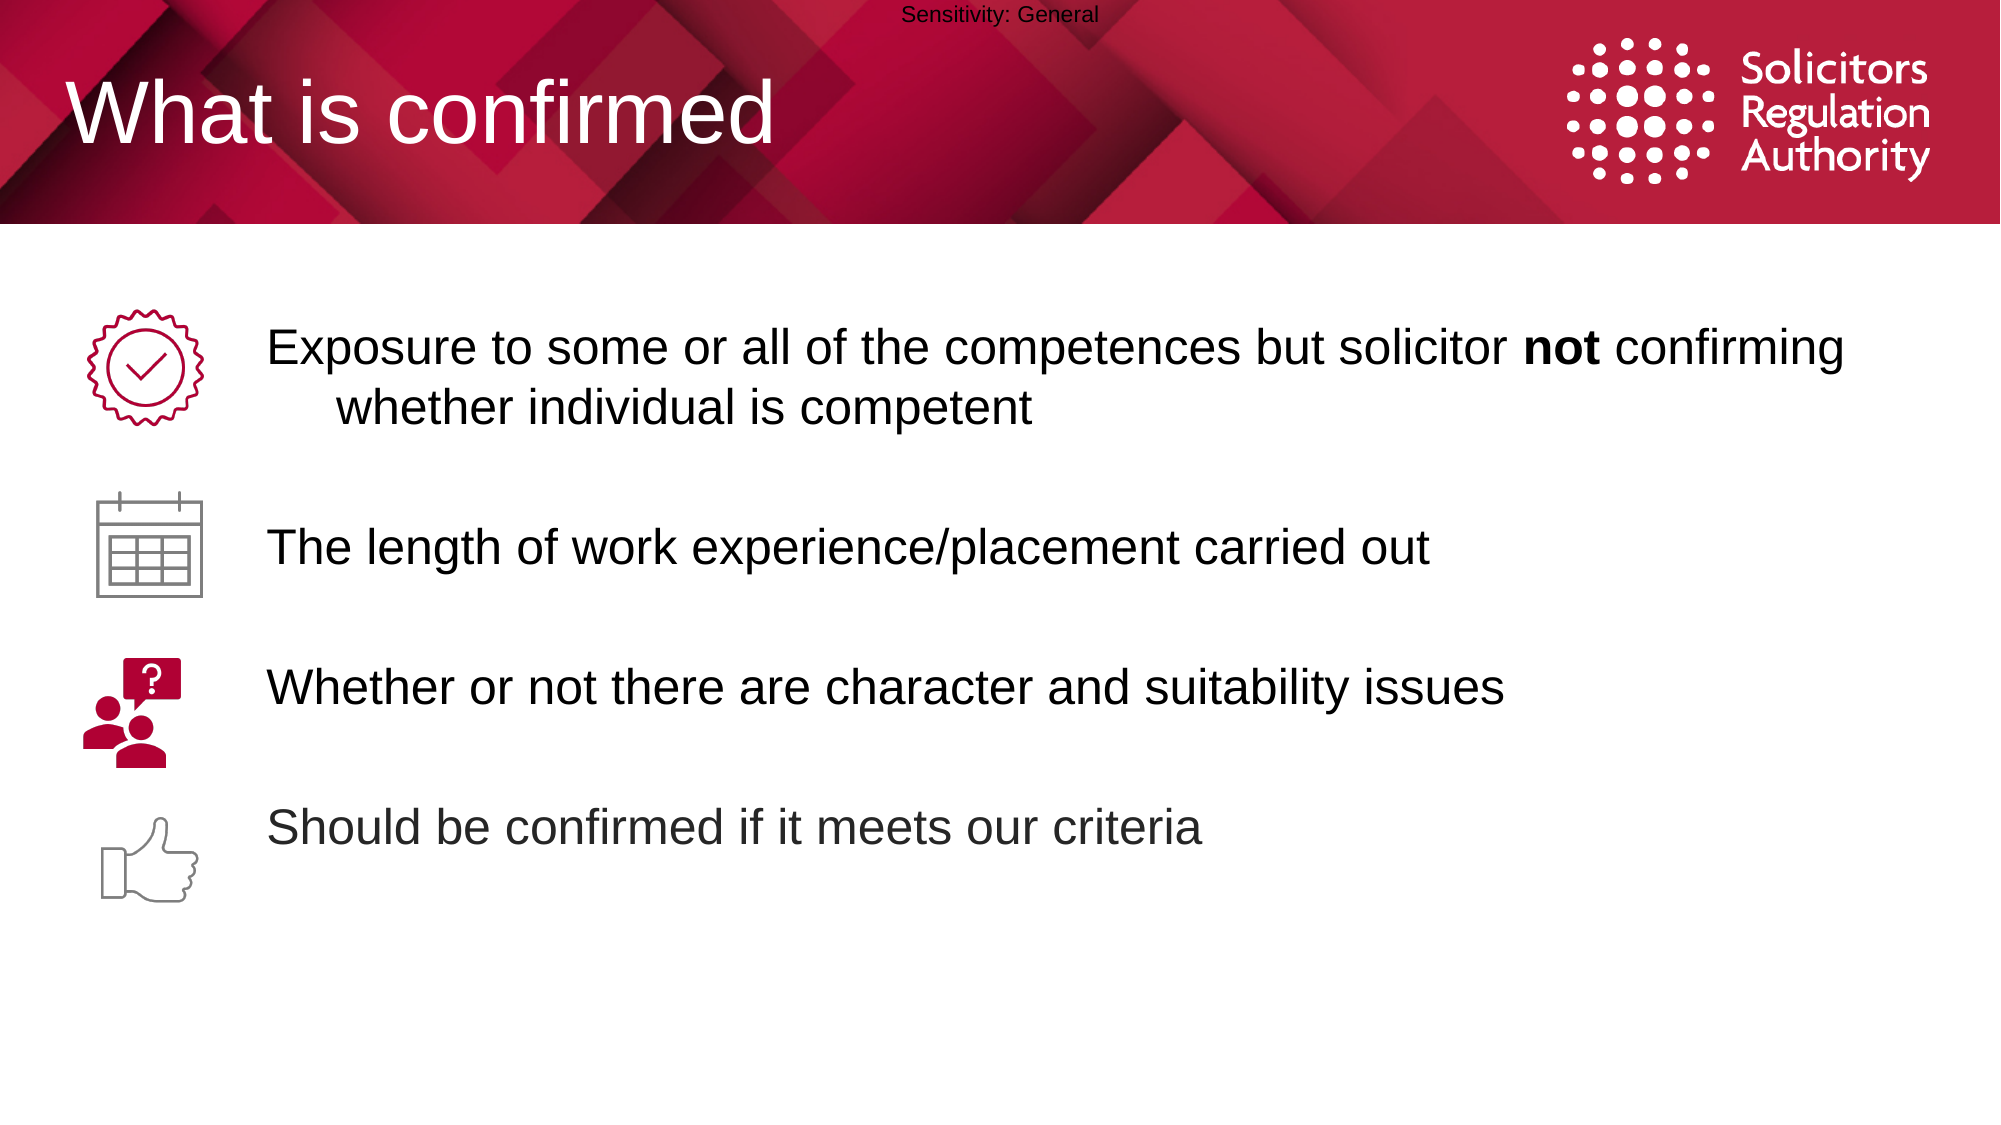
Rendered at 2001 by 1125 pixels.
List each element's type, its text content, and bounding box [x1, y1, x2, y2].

title What is confirmed [50, 14, 1122, 203]
list Exposure to some or all of the competences but solicitor not confirming whether individual is competent The length of work experience/placement carried out Whether or not there are character and suitability issues Should be confirmed if it meets our criteria [251, 306, 1946, 961]
picture [0, 0, 2000, 224]
picture [70, 292, 221, 443]
picture [66, 646, 198, 779]
picture [73, 469, 225, 620]
picture [90, 801, 208, 918]
